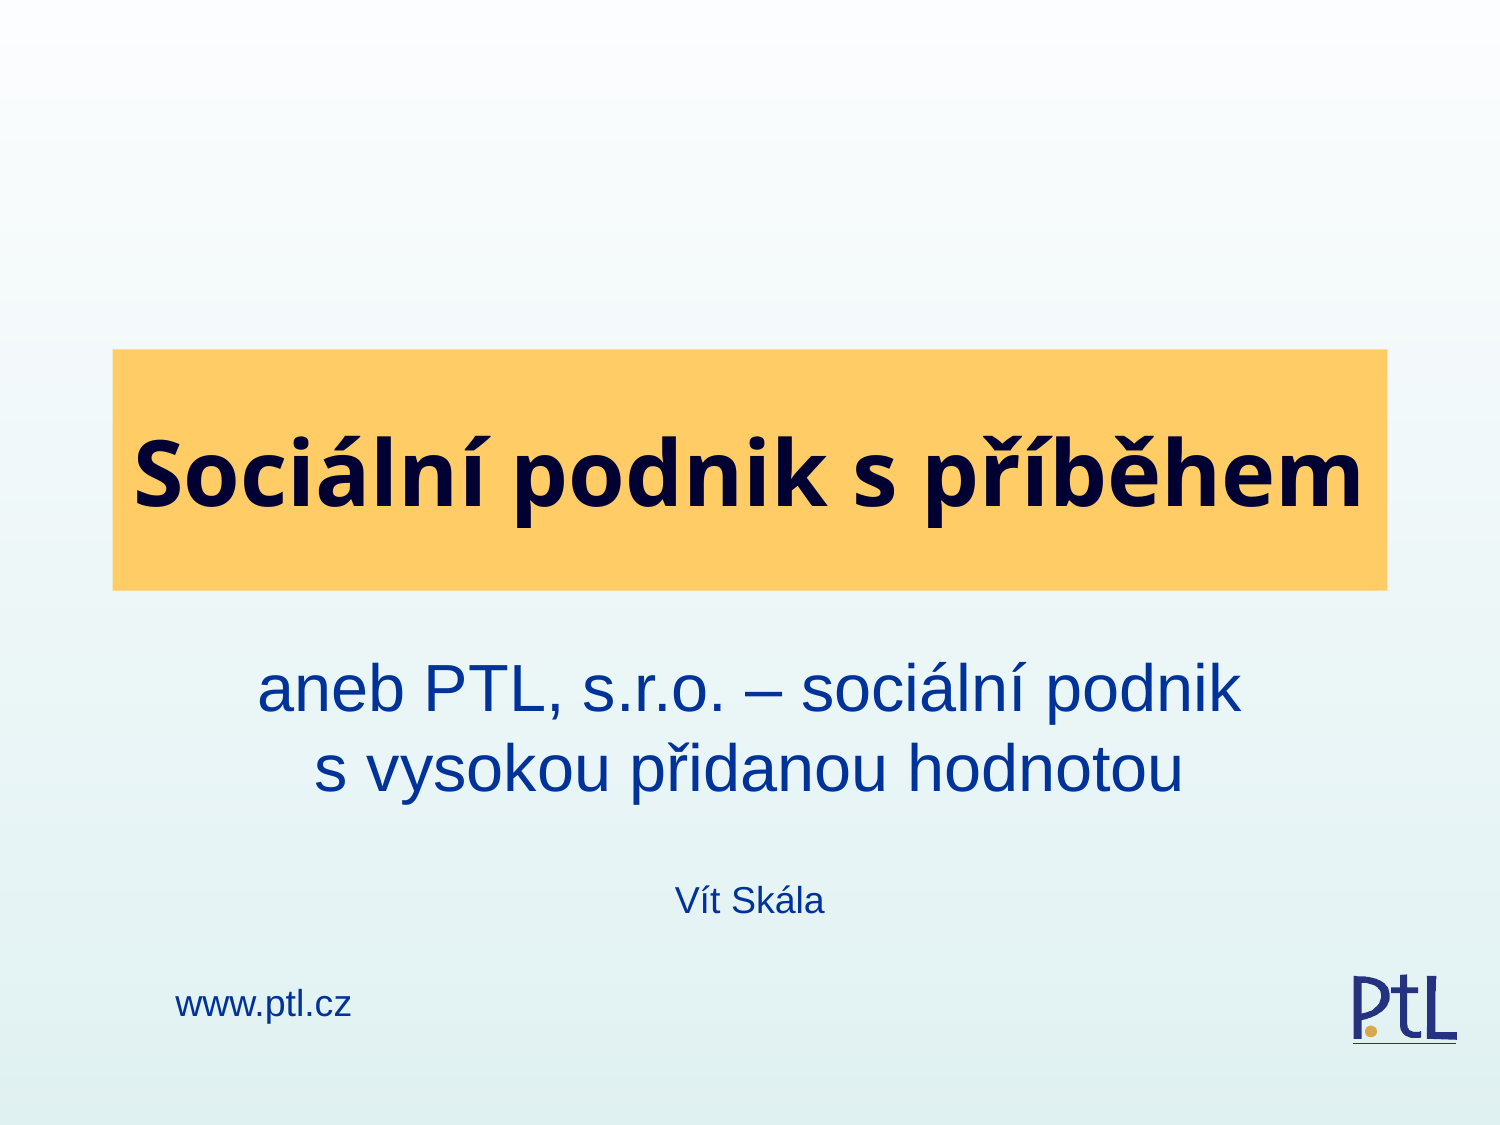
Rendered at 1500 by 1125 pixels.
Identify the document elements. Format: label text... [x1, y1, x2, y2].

text_box www.ptl.cz [160, 971, 368, 1032]
subtitle aneb PTL, s.r.o. – sociální podnik s vysokou přidanou hodnotou [225, 637, 1275, 823]
text_box Vít Skála [660, 869, 840, 929]
title Sociální podnik s příběhem [112, 349, 1388, 591]
